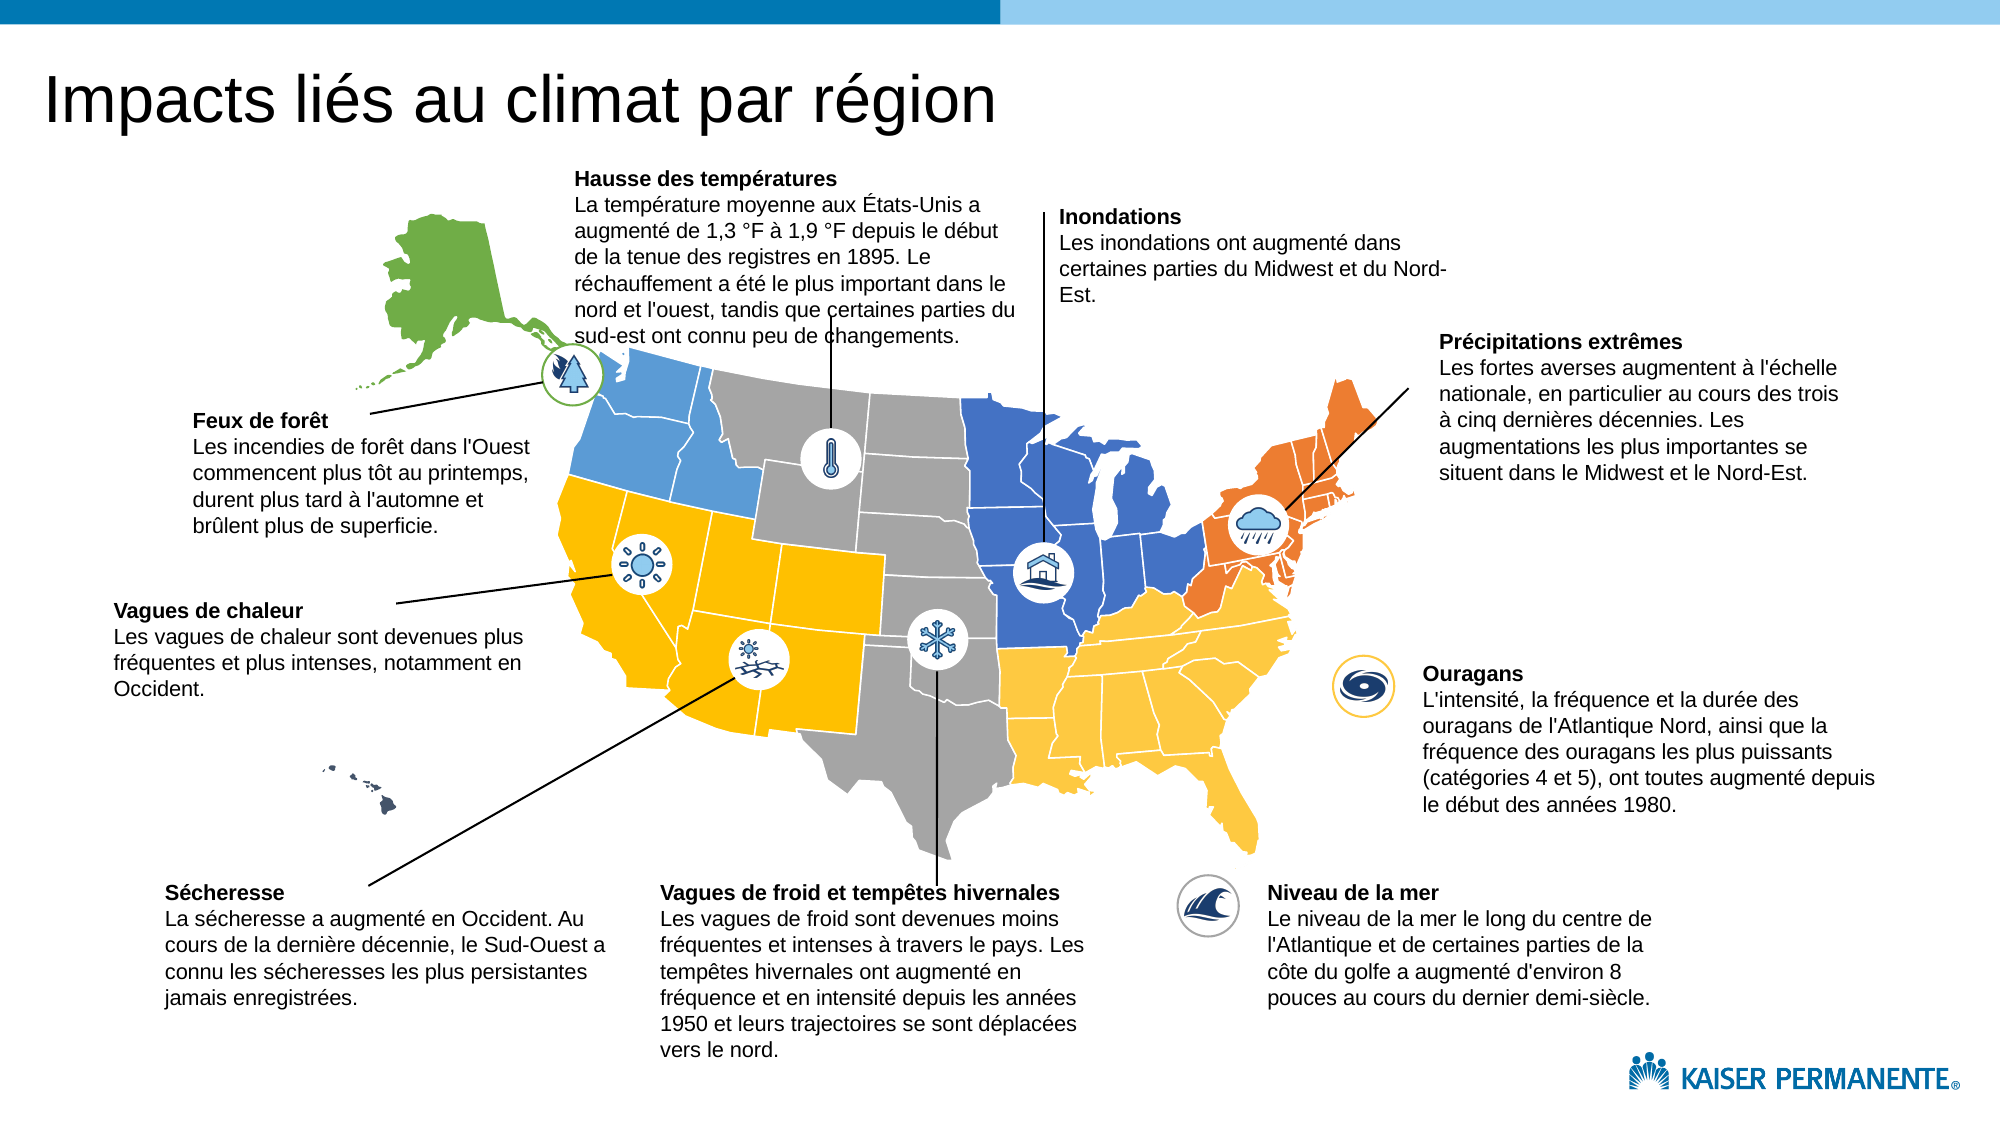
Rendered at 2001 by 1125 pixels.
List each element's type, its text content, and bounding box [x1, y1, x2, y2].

text_box [1176, 874, 1240, 938]
text_box Hausse des températures La température moyenne aux États-Unis a augmenté de 1,3 °F à 1,9 °F depuis le début de la tenue des registres en 1895. Le réchauffement a été le plus important dans le nord et l'ouest, tandis que certaines parties du sud-est ont connu peu de changements. [559, 156, 1040, 346]
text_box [556, 346, 1379, 870]
text_box Impacts liés au climat par région [28, 57, 1895, 153]
picture [1184, 888, 1232, 921]
picture [1340, 670, 1388, 702]
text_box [368, 677, 735, 886]
picture [611, 534, 673, 596]
picture [1019, 553, 1067, 590]
text_box Inondations Les inondations ont augmenté dans certaines parties du Midwest et du Nord-Est. [1044, 195, 1479, 315]
text_box Vagues de froid et tempêtes hivernales Les vagues de froid sont devenues moins fréquentes et intenses à travers le pays. Les tempêtes hivernales ont augmenté en fréquence et en intensité depuis les années 1950 et leurs trajectoires se sont déplacées vers le nord. [645, 871, 1123, 1070]
text_box Feux de forêt Les incendies de forêt dans l'Ouest commencent plus tôt au printemps, durent plus tard à l'automne et brûlent plus de superficie. [177, 399, 553, 545]
text_box Niveau de la mer Le niveau de la mer le long du centre de l'Atlantique et de certaines parties de la côte du golfe a augmenté d'environ 8 pouces au cours du dernier demi-siècle. [1252, 871, 1704, 1018]
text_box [369, 382, 544, 414]
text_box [396, 574, 613, 604]
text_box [1285, 388, 1409, 511]
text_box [322, 765, 368, 815]
picture [914, 616, 962, 663]
text_box [1379, 658, 1396, 714]
picture [735, 639, 784, 678]
picture [823, 438, 839, 479]
text_box Vagues de chaleur Les vagues de chaleur sont devenues plus fréquentes et plus intenses, notamment en Occident. [98, 588, 553, 709]
picture [1236, 507, 1281, 544]
text_box Sécheresse La sécheresse a augmenté en Occident. Au cours de la dernière décennie, le Sud-Ouest a connu les sécheresses les plus persistantes jamais enregistrées. [149, 871, 628, 1018]
text_box Précipitations extrêmes Les fortes averses augmentent à l'échelle nationale, en particulier au cours des trois à cinq dernières décennies. Les augmentations les plus importantes se situent dans le Midwest et le Nord-Est. [1424, 320, 1859, 493]
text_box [0, 0, 2000, 25]
text_box [545, 391, 556, 402]
text_box Ouragans L'intensité, la fréquence et la durée des ouragans de l'Atlantique Nord, ainsi que la fréquence des ouragans les plus puissants (catégories 4 et 5), ont toutes augmenté depuis le début des années 1980. [1407, 651, 1895, 824]
picture [1629, 1052, 1960, 1090]
picture [552, 353, 589, 393]
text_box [355, 213, 573, 391]
